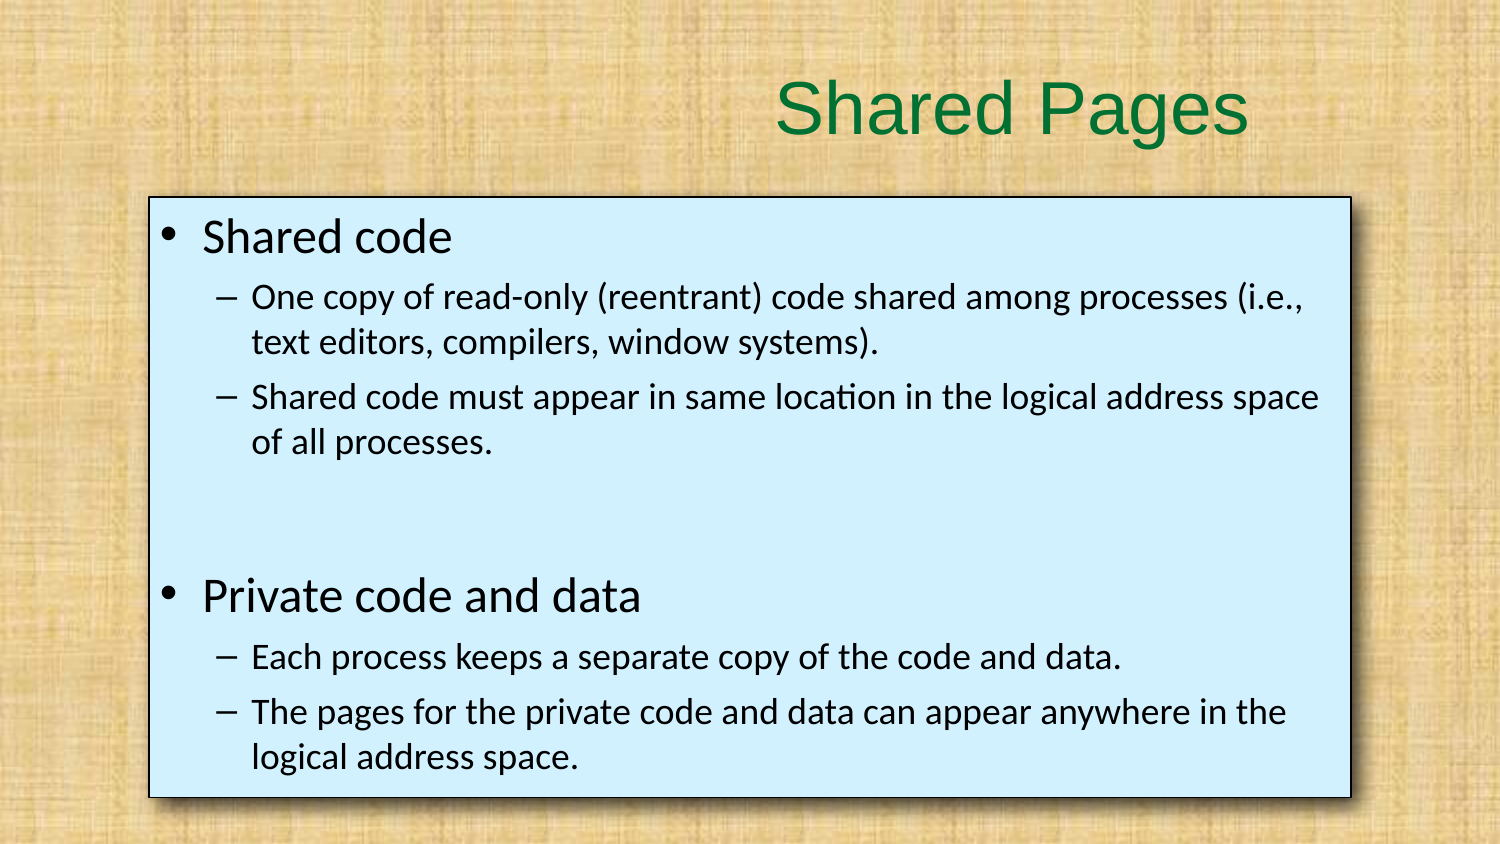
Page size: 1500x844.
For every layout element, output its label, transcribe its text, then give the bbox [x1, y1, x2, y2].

title Shared Pages [243, 11, 1257, 188]
list Shared code One copy of read-only (reentrant) code shared among processes (i.e., text editors, compilers, window systems). Shared code must appear in same location in the logical address space of all processes. Private code and data Each process keeps a separate copy of the code and data. The pages for the private code and data can appear anywhere in the logical address space. [148, 196, 1352, 798]
picture [0, 0, 1500, 844]
